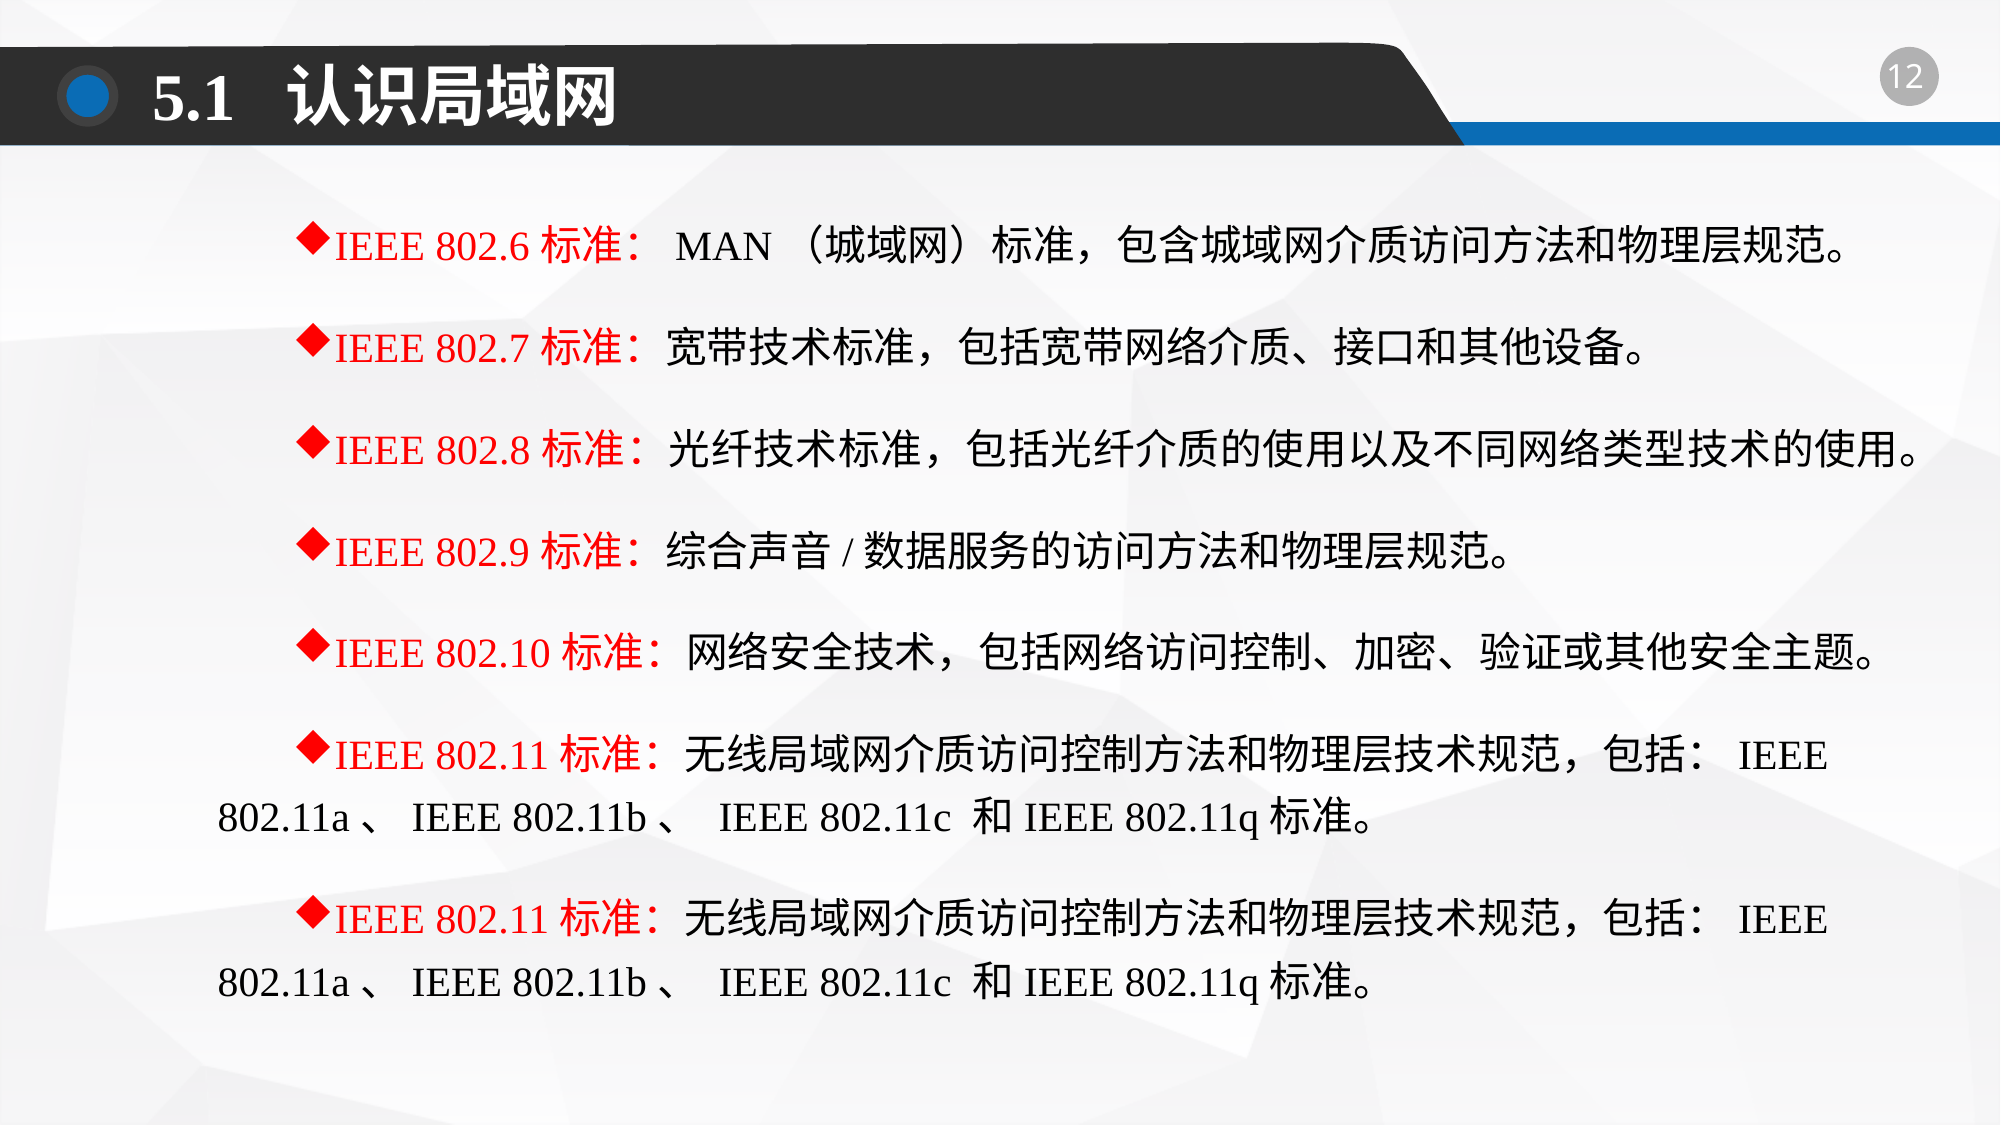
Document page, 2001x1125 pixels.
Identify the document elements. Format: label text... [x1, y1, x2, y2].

text_box IEEE 802.11标准：无线局域网介质访问控制方法和物理层技术规范，包括：IEEE 802.11a、IEEE 802.11b、 IEEE 802.11c 和IEEE 802.11q标准。 [203, 707, 1914, 848]
picture [0, 0, 2001, 1125]
text_box IEEE 802.7标准：宽带技术标准，包括宽带网络介质、接口和其他设备。 [203, 300, 1914, 379]
text_box 5.1 认识局域网 [137, 42, 1094, 156]
text_box IEEE 802.11标准：无线局域网介质访问控制方法和物理层技术规范，包括：IEEE 802.11a、IEEE 802.11b、 IEEE 802.11c 和IEEE 802.11q标准。 [203, 872, 1914, 1012]
text_box IEEE 802.8标准：光纤技术标准，包括光纤介质的使用以及不同网络类型技术的使用。 [203, 402, 1914, 480]
text_box IEEE 802.10标准：网络安全技术，包括网络访问控制、加密、验证或其他安全主题。 [203, 606, 1914, 684]
text_box IEEE 802.6标准：MAN（城域网）标准，包含城域网介质访问方法和物理层规范。 [203, 199, 1914, 277]
text_box IEEE 802.9标准：综合声音/数据服务的访问方法和物理层规范。 [203, 504, 1914, 582]
